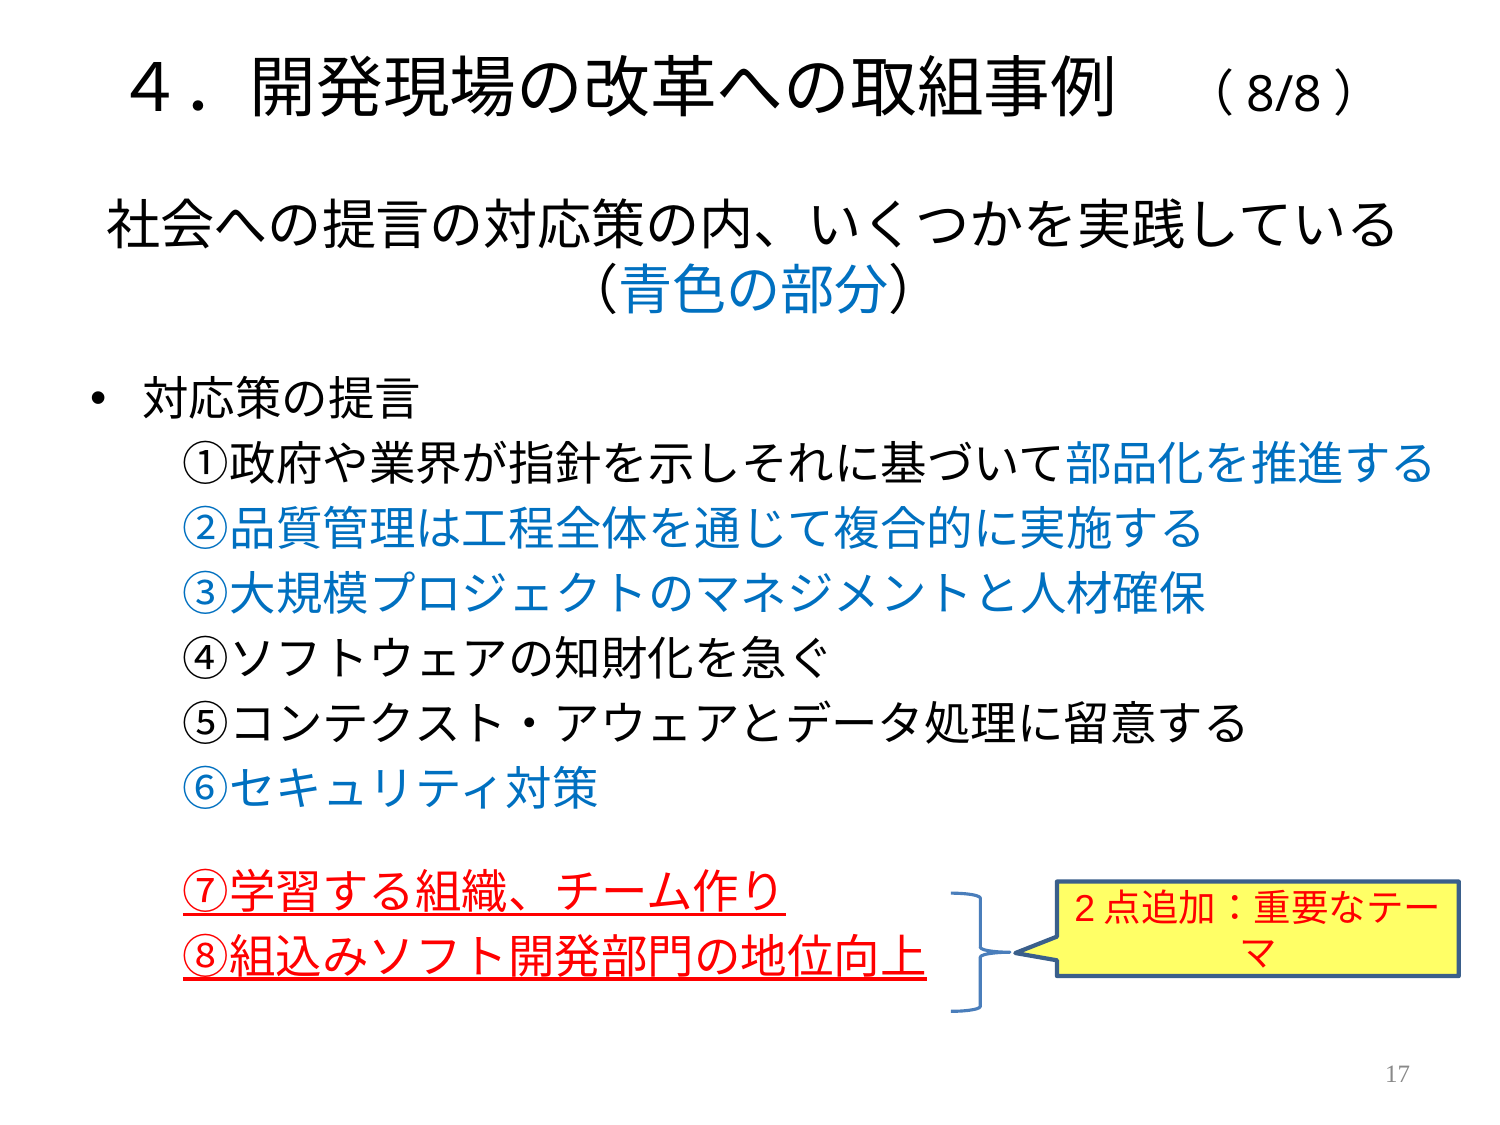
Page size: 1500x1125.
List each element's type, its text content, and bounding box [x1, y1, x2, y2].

text_box [950, 892, 1011, 1013]
title 社会への提言の対応策の内、いくつかを実践している （青色の部分） [78, 172, 1429, 339]
list 対応策の提言 ①政府や業界が指針を示しそれに基づいて部品化を推進する ②品質管理は工程全体を通じて複合的に実施する ③大規模プロジェクトのマネジメントと人材確保 ④ソフトウェアの知財化を急ぐ ⑤コンテクスト・アウェアとデータ処理に留意する ⑥セキュリティ対策 ⑦学習する組織、チーム作り ⑧組込みソフト開発部門の地位向上 [74, 361, 1471, 1105]
text_box 2点追加：重要なテーマ [1013, 879, 1461, 979]
slide_number 17 [1074, 1042, 1425, 1103]
text_box ４．開発現場の改革への取組事例 （8/8） [74, 21, 1425, 149]
